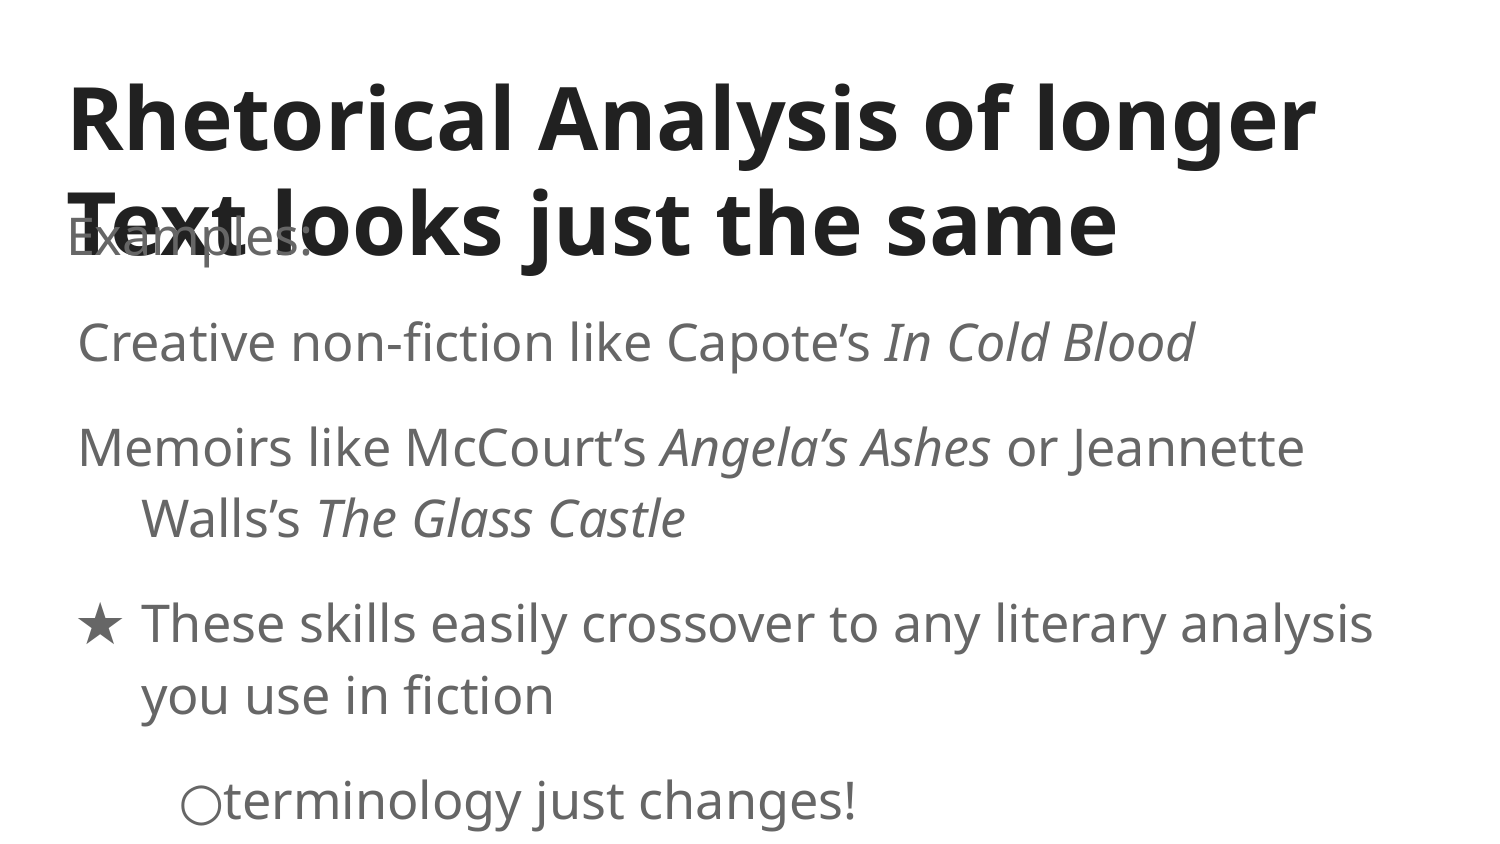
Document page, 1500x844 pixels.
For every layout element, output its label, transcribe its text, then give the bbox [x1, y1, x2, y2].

title Rhetorical Analysis of longer Text looks just the same [51, 48, 1449, 179]
list Examples: Creative non-fiction like Capote’s In Cold Blood Memoirs like McCourt’s Angela’s Ashes or Jeannette Walls’s The Glass Castle These skills easily crossover to any literary analysis you use in fiction terminology just changes! [51, 179, 1449, 728]
